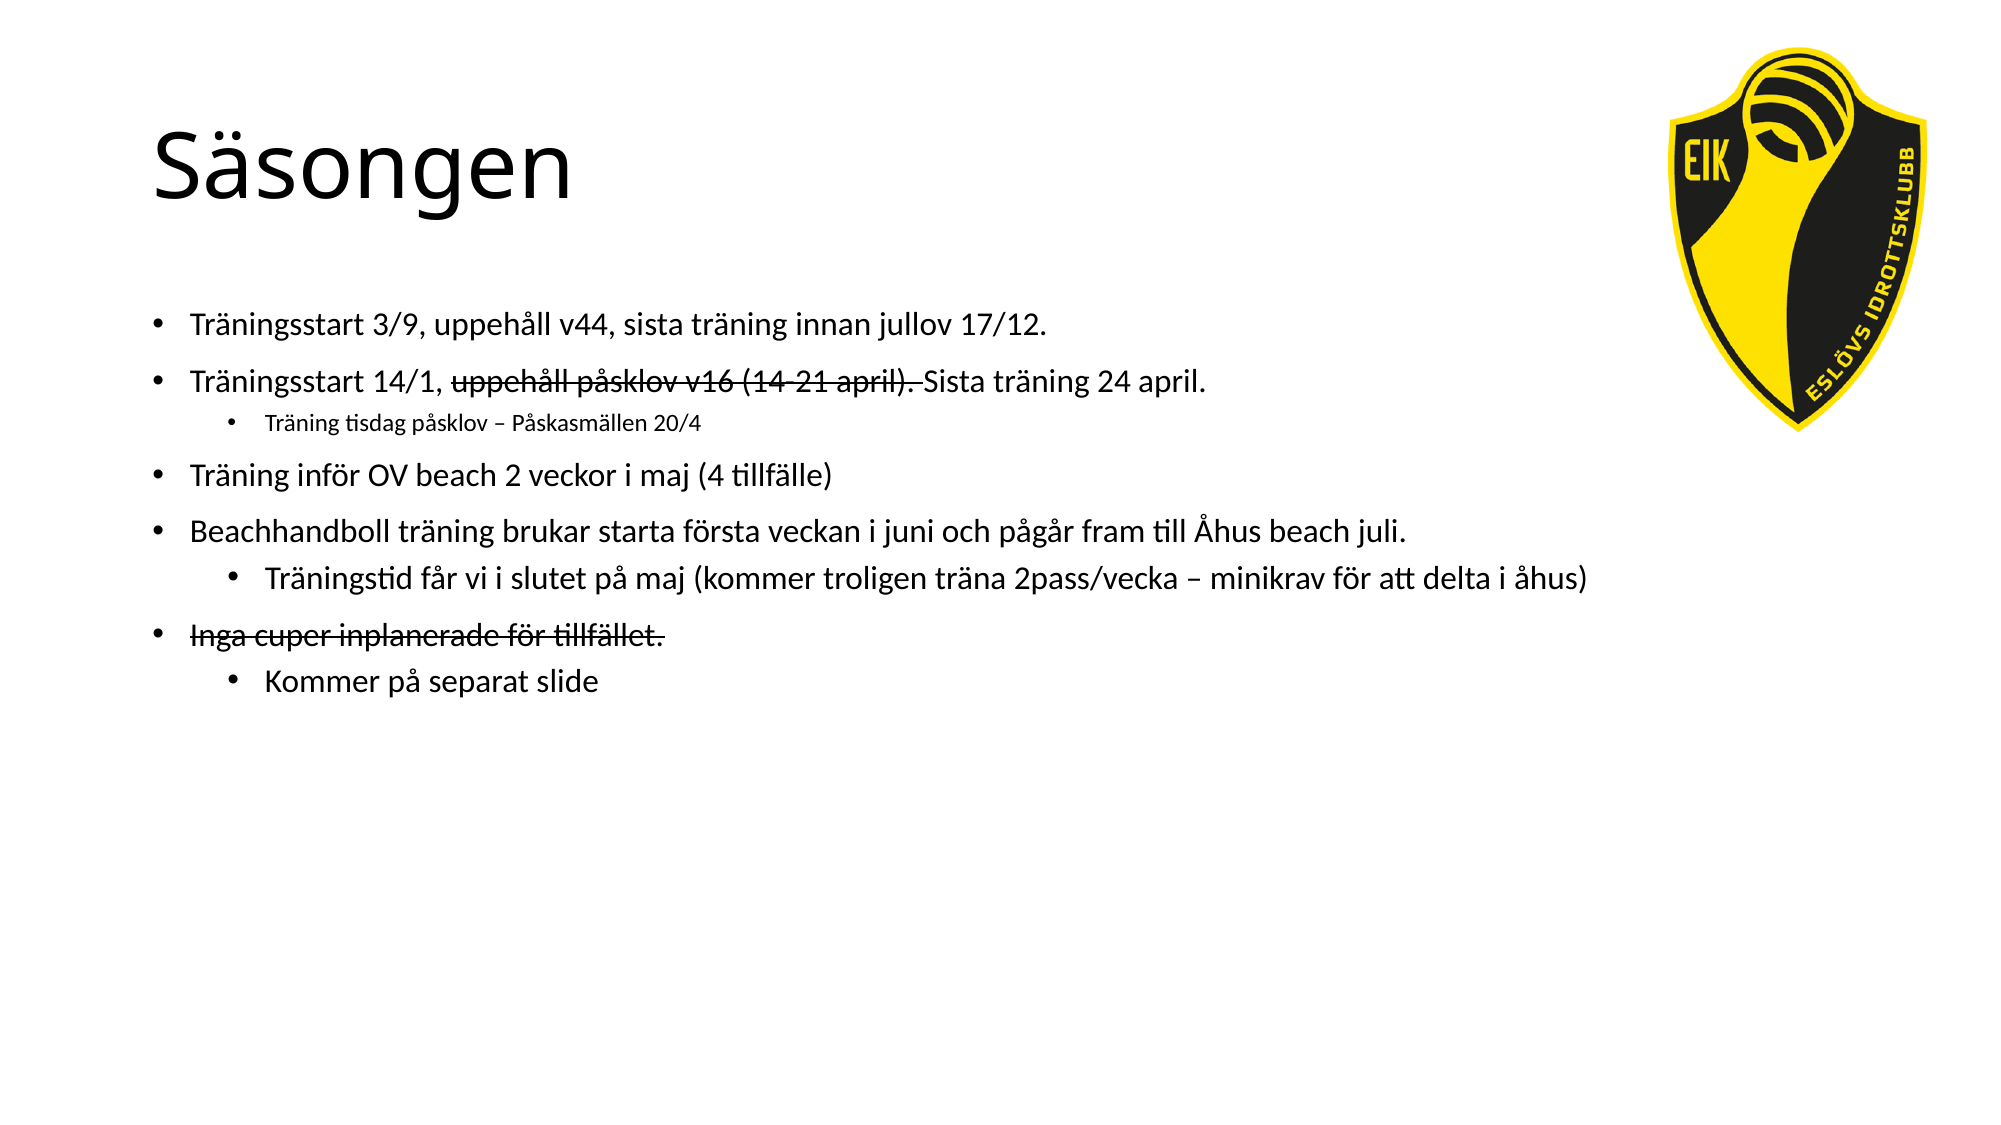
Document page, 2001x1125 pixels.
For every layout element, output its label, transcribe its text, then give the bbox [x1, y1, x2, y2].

list Träningsstart 3/9, uppehåll v44, sista träning innan jullov 17/12. Träningsstart 14/1, uppehåll påsklov v16 (14-21 april). Sista träning 24 april. Träning tisdag påsklov – Påskasmällen 20/4 Träning inför OV beach 2 veckor i maj (4 tillfälle) Beachhandboll träning brukar starta första veckan i juni och pågår fram till Åhus beach juli. Träningstid får vi i slutet på maj (kommer troligen träna 2pass/vecka – minikrav för att delta i åhus) Inga cuper inplanerade för tillfället. Kommer på separat slide [137, 299, 1863, 1014]
picture [1650, 30, 1939, 439]
title Säsongen [137, 59, 1650, 278]
